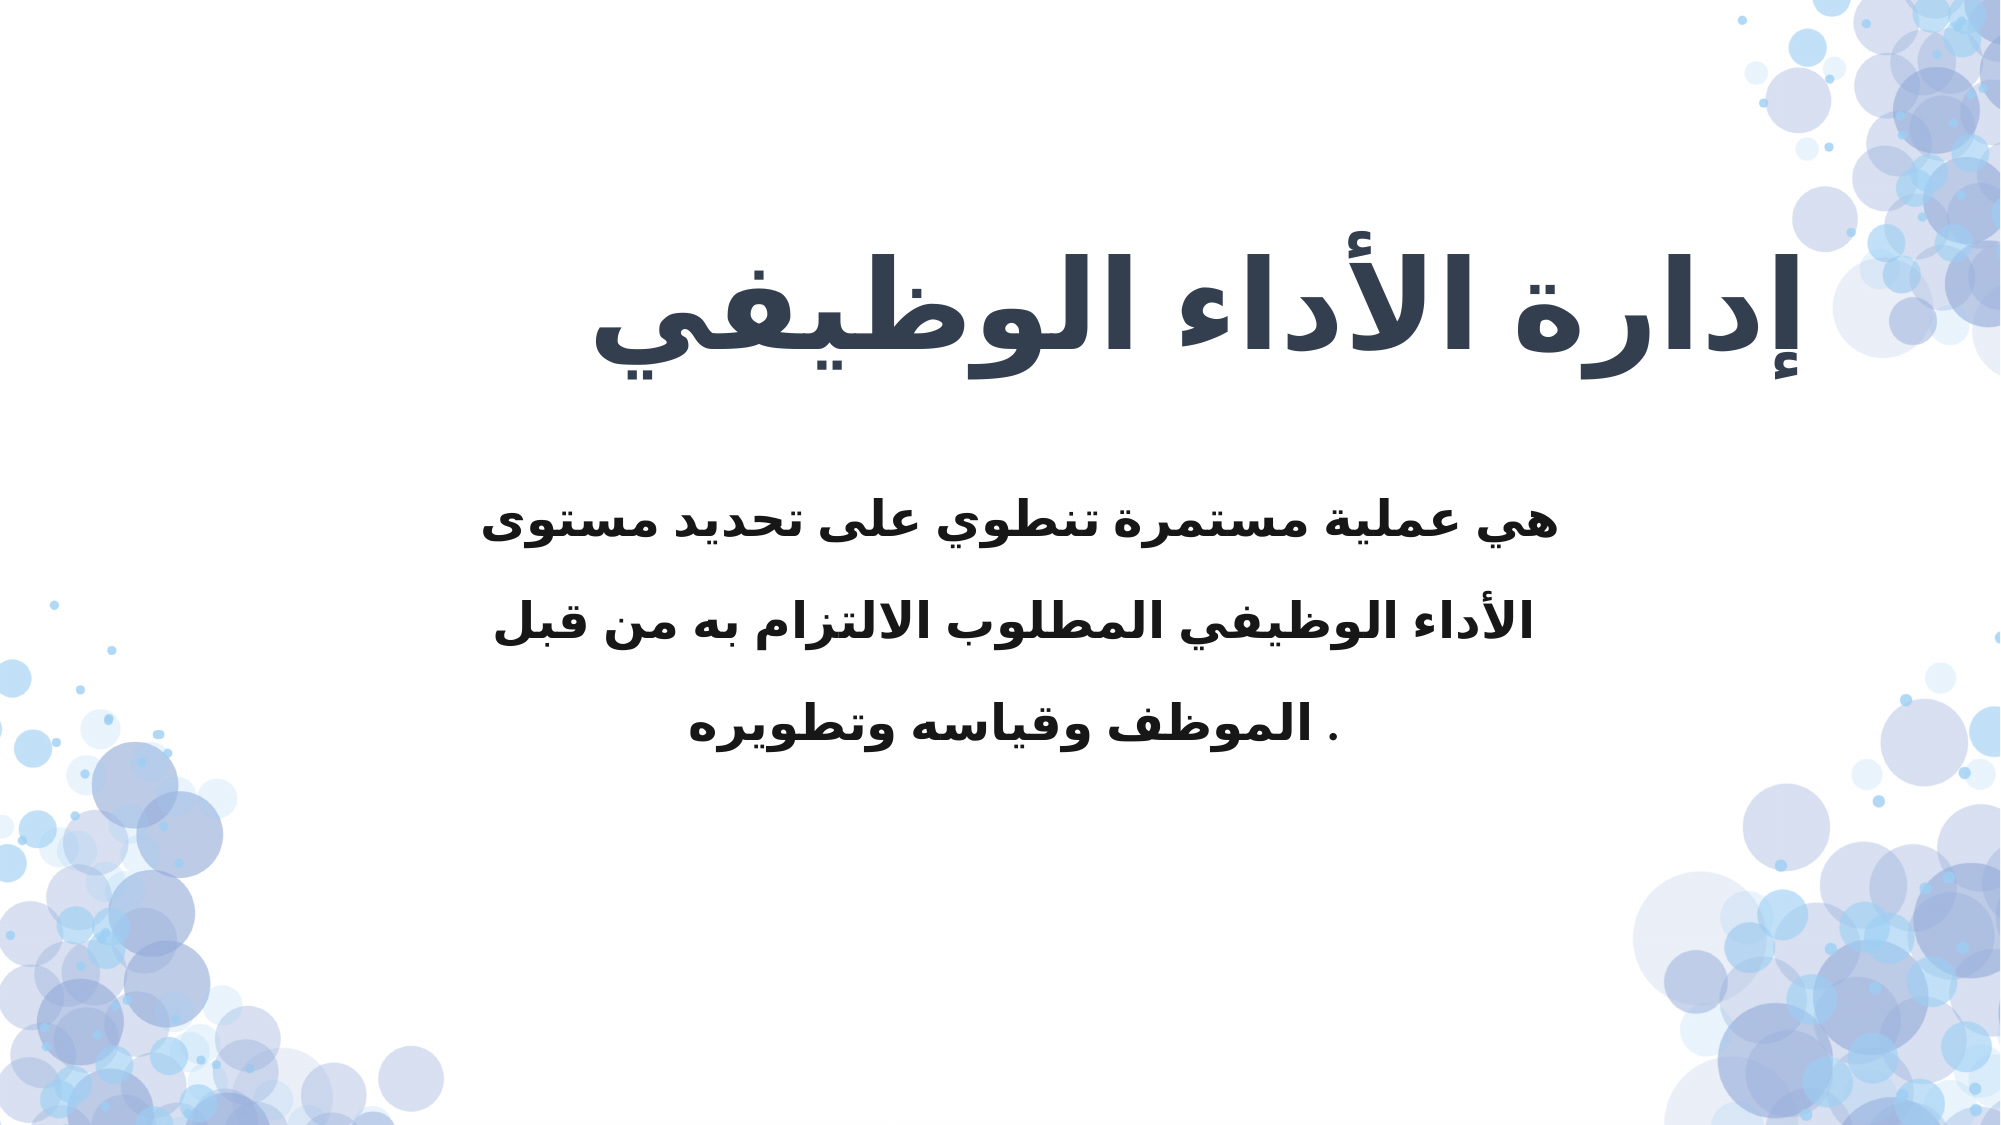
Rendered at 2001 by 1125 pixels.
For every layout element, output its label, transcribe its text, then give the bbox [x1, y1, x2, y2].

subtitle هي عملية مستمرة تنطوي على تحديد مستوى الأداء الوظيفي المطلوب الالتزام به من قبل الموظف وقياسه وتطويره . [392, 436, 1637, 756]
picture [0, 0, 2001, 1125]
title إدارة الأداء الوظيفي [561, 114, 1836, 385]
